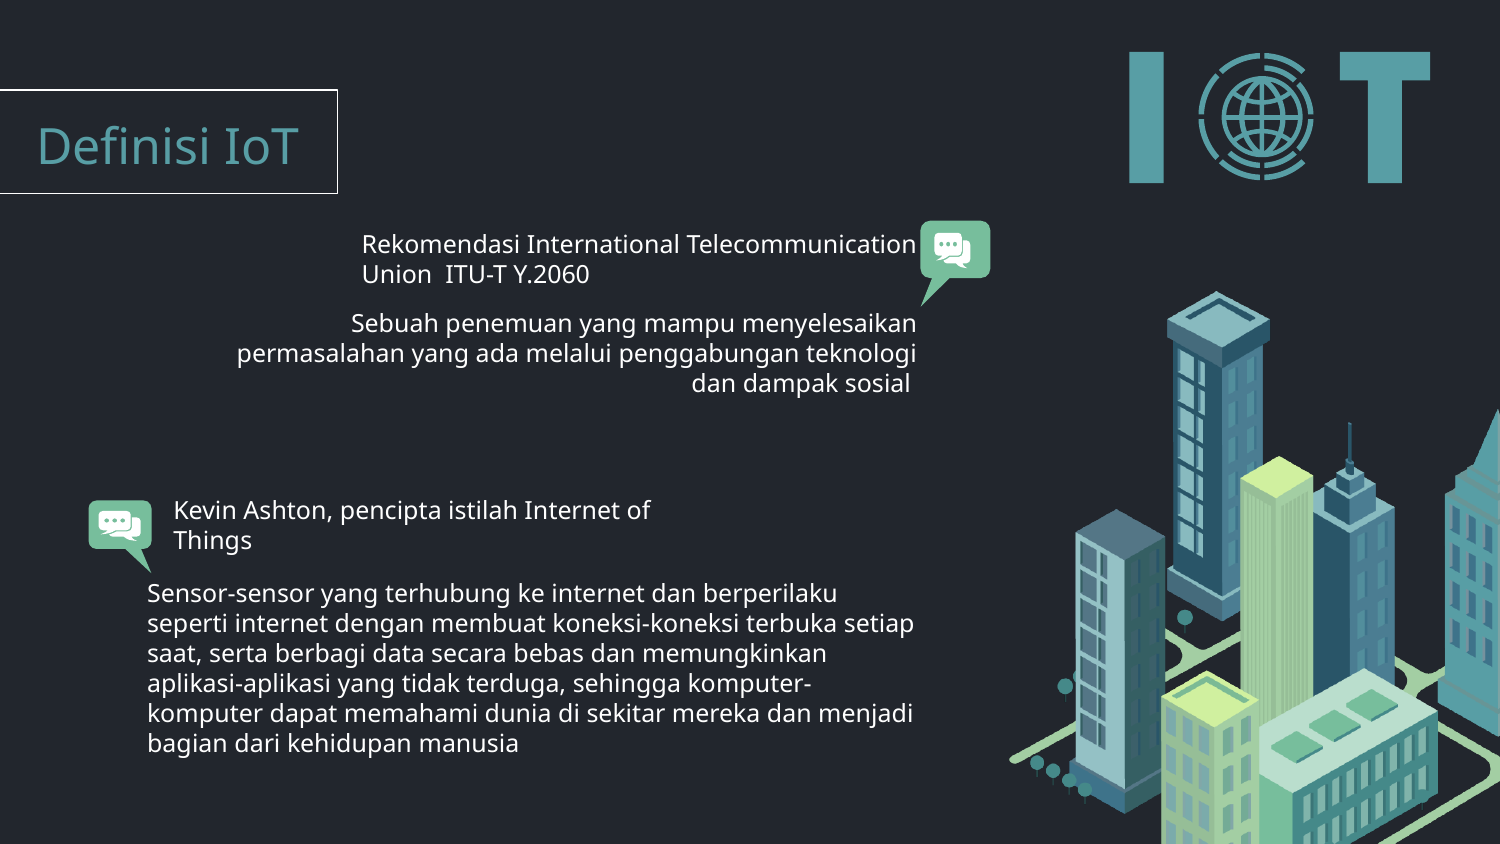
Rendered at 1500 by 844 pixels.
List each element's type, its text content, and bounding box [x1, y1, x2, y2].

text_box Rekomendasi International Telecommunication Union ITU-T Y.2060 [346, 220, 933, 296]
text_box Sensor-sensor yang terhubung ke internet dan berperilaku seperti internet dengan membuat koneksi-koneksi terbuka setiap saat, serta berbagi data secara bebas dan memungkinkan aplikasi-aplikasi yang tidak terduga, sehingga komputer-komputer dapat memahami dunia di sekitar mereka dan menjadi bagian dari kehidupan manusia [132, 570, 933, 765]
text_box Kevin Ashton, pencipta istilah Internet of Things [158, 486, 745, 562]
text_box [920, 220, 991, 279]
picture [1009, 291, 1500, 844]
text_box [88, 500, 152, 550]
text_box Sebuah penemuan yang mampu menyelesaikan permasalahan yang ada melalui penggabungan teknologi dan dampak sosial [200, 300, 933, 405]
text_box Definisi IoT [21, 107, 315, 182]
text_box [1129, 51, 1431, 184]
